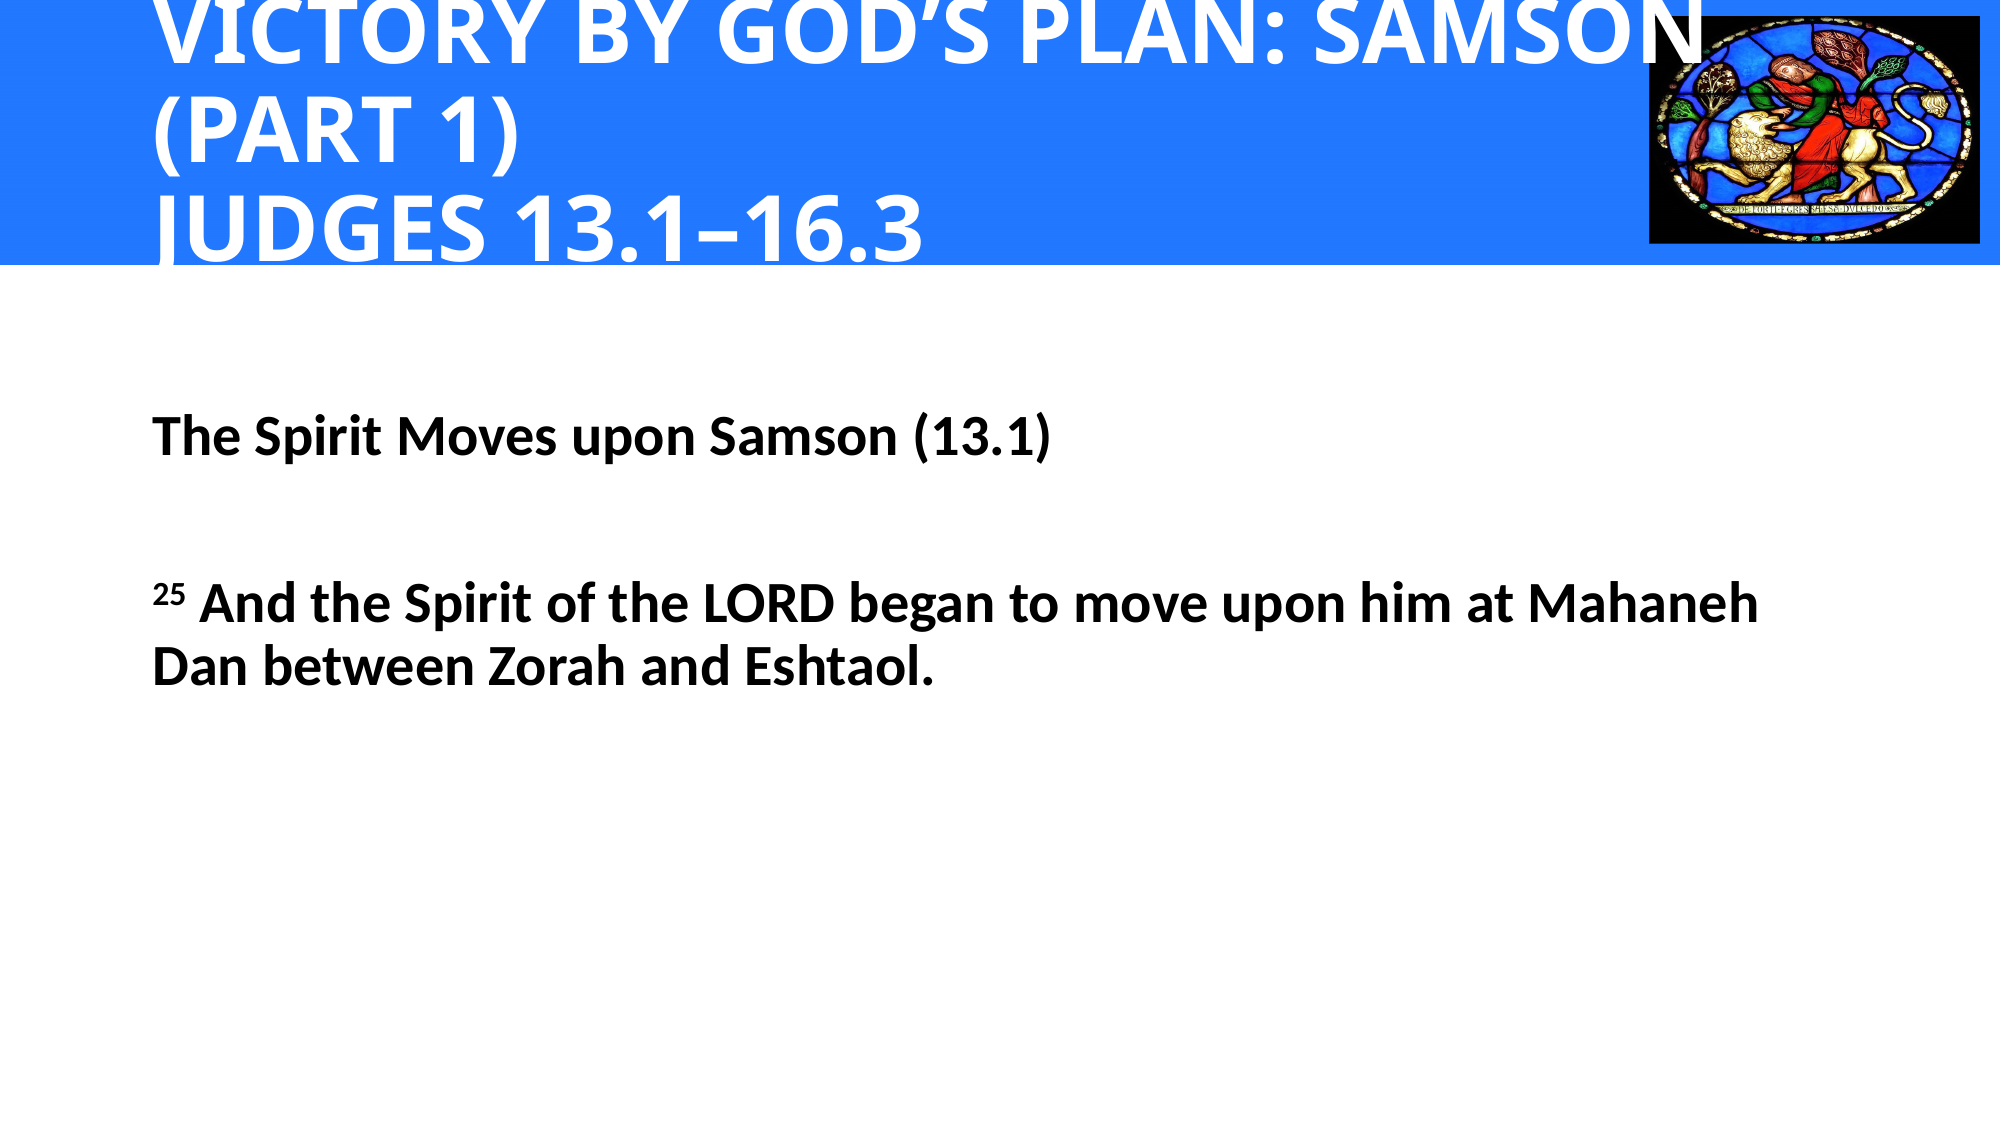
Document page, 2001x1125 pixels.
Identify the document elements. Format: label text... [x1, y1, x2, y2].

picture [0, 0, 2000, 265]
list The Spirit Moves upon Samson (13.1) 25 And the Spirit of the Lord began to move upon him at Mahaneh Dan between Zorah and Eshtaol. [137, 397, 1863, 1073]
